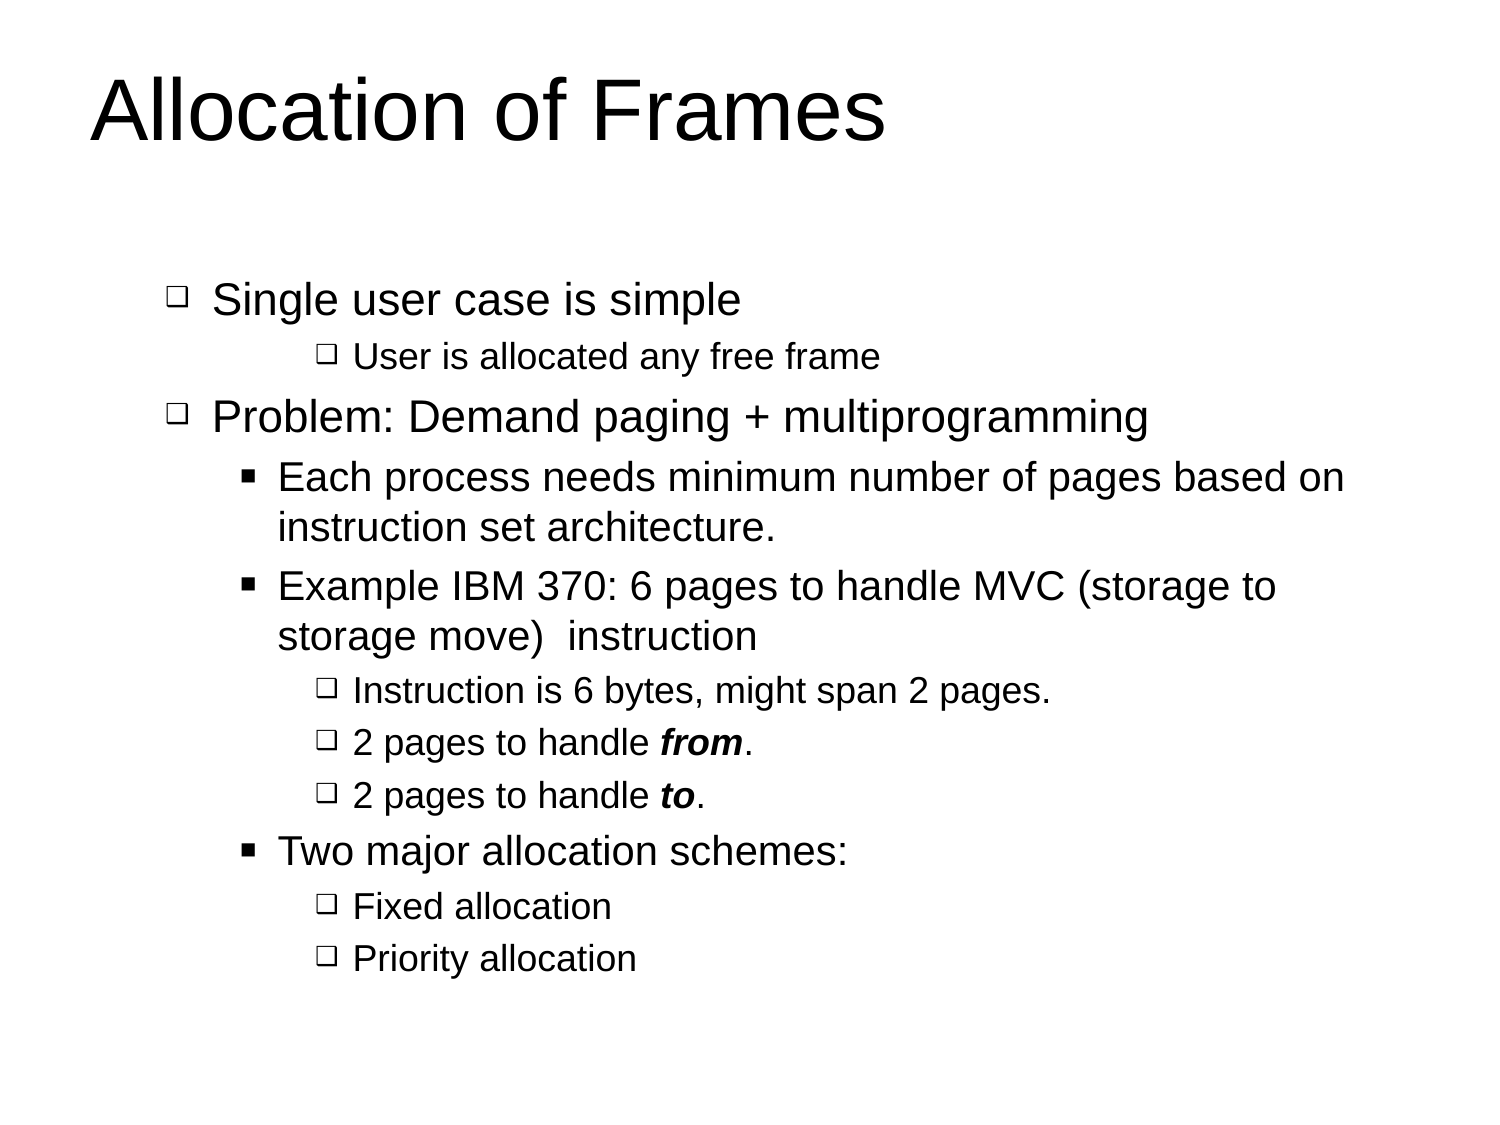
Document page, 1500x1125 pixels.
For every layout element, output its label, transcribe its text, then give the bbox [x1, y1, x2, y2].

title Allocation of Frames [75, 45, 1425, 233]
list Single user case is simple User is allocated any free frame Problem: Demand paging + multiprogramming Each process needs minimum number of pages based on instruction set architecture. Example IBM 370: 6 pages to handle MVC (storage to storage move) instruction Instruction is 6 bytes, might span 2 pages. 2 pages to handle from. 2 pages to handle to. Two major allocation schemes: Fixed allocation Priority allocation [75, 262, 1425, 1006]
